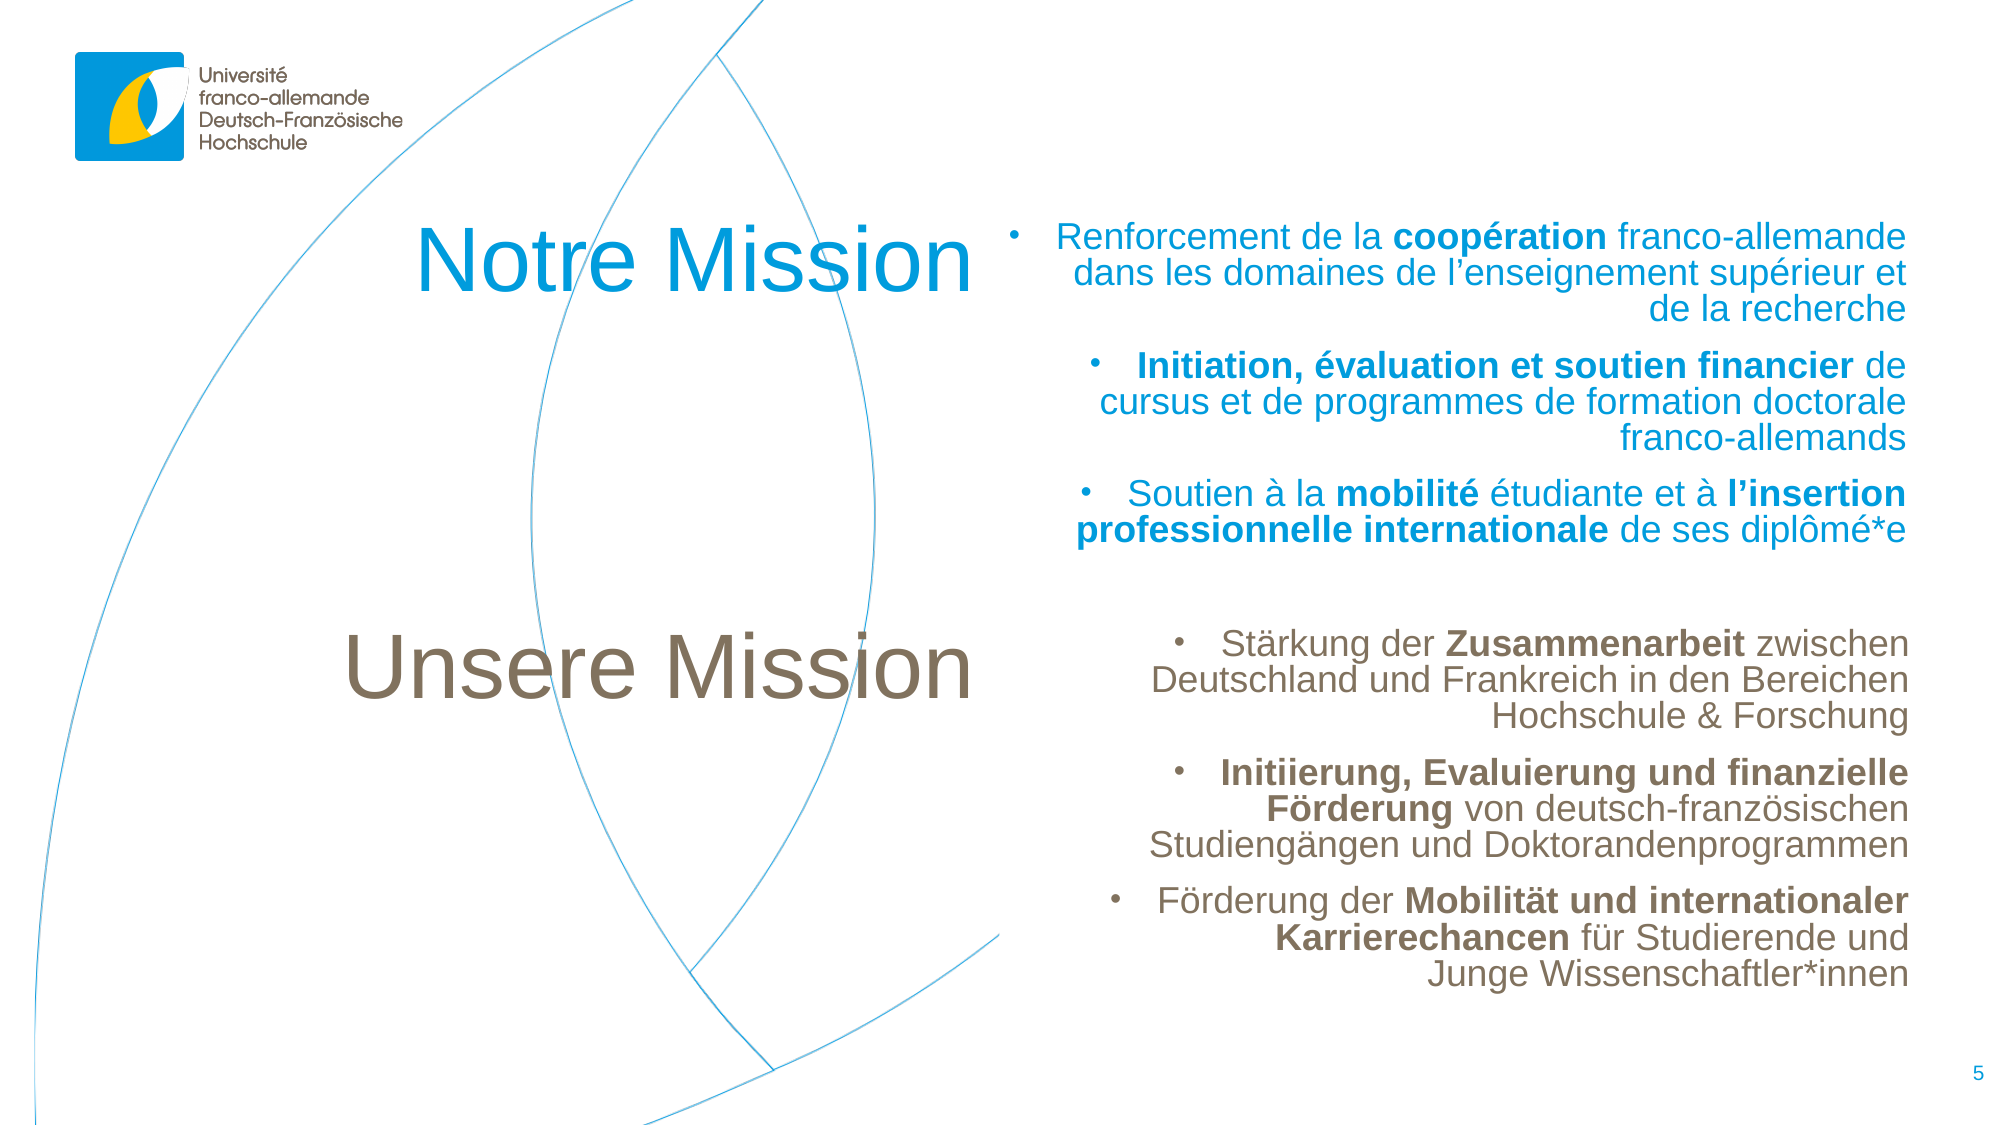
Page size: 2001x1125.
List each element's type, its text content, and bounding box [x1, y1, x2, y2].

list Stärkung der Zusammenarbeit zwischen Deutschland und Frankreich in den Bereichen Hochschule & Forschung Initiierung, Evaluierung und finanzielle Förderung von deutsch-französischen Studiengängen und Doktorandenprogrammen Förderung der Mobilität und internationaler Karrierechancen für Studierende und Junge Wissenschaftler*innen [1008, 620, 1910, 1022]
slide_number <Foliennummer> [1533, 1042, 2000, 1103]
list Unsere Mission [38, 620, 976, 724]
list Renforcement de la coopération franco-allemande dans les domaines de l’enseignement supérieur et de la recherche Initiation, évaluation et soutien financier de cursus et de programmes de formation doctorale franco-allemands Soutien à la mobilité étudiante et à l’insertion professionnelle internationale de ses diplômé*e [1008, 213, 1907, 561]
list Notre Mission [38, 213, 976, 317]
